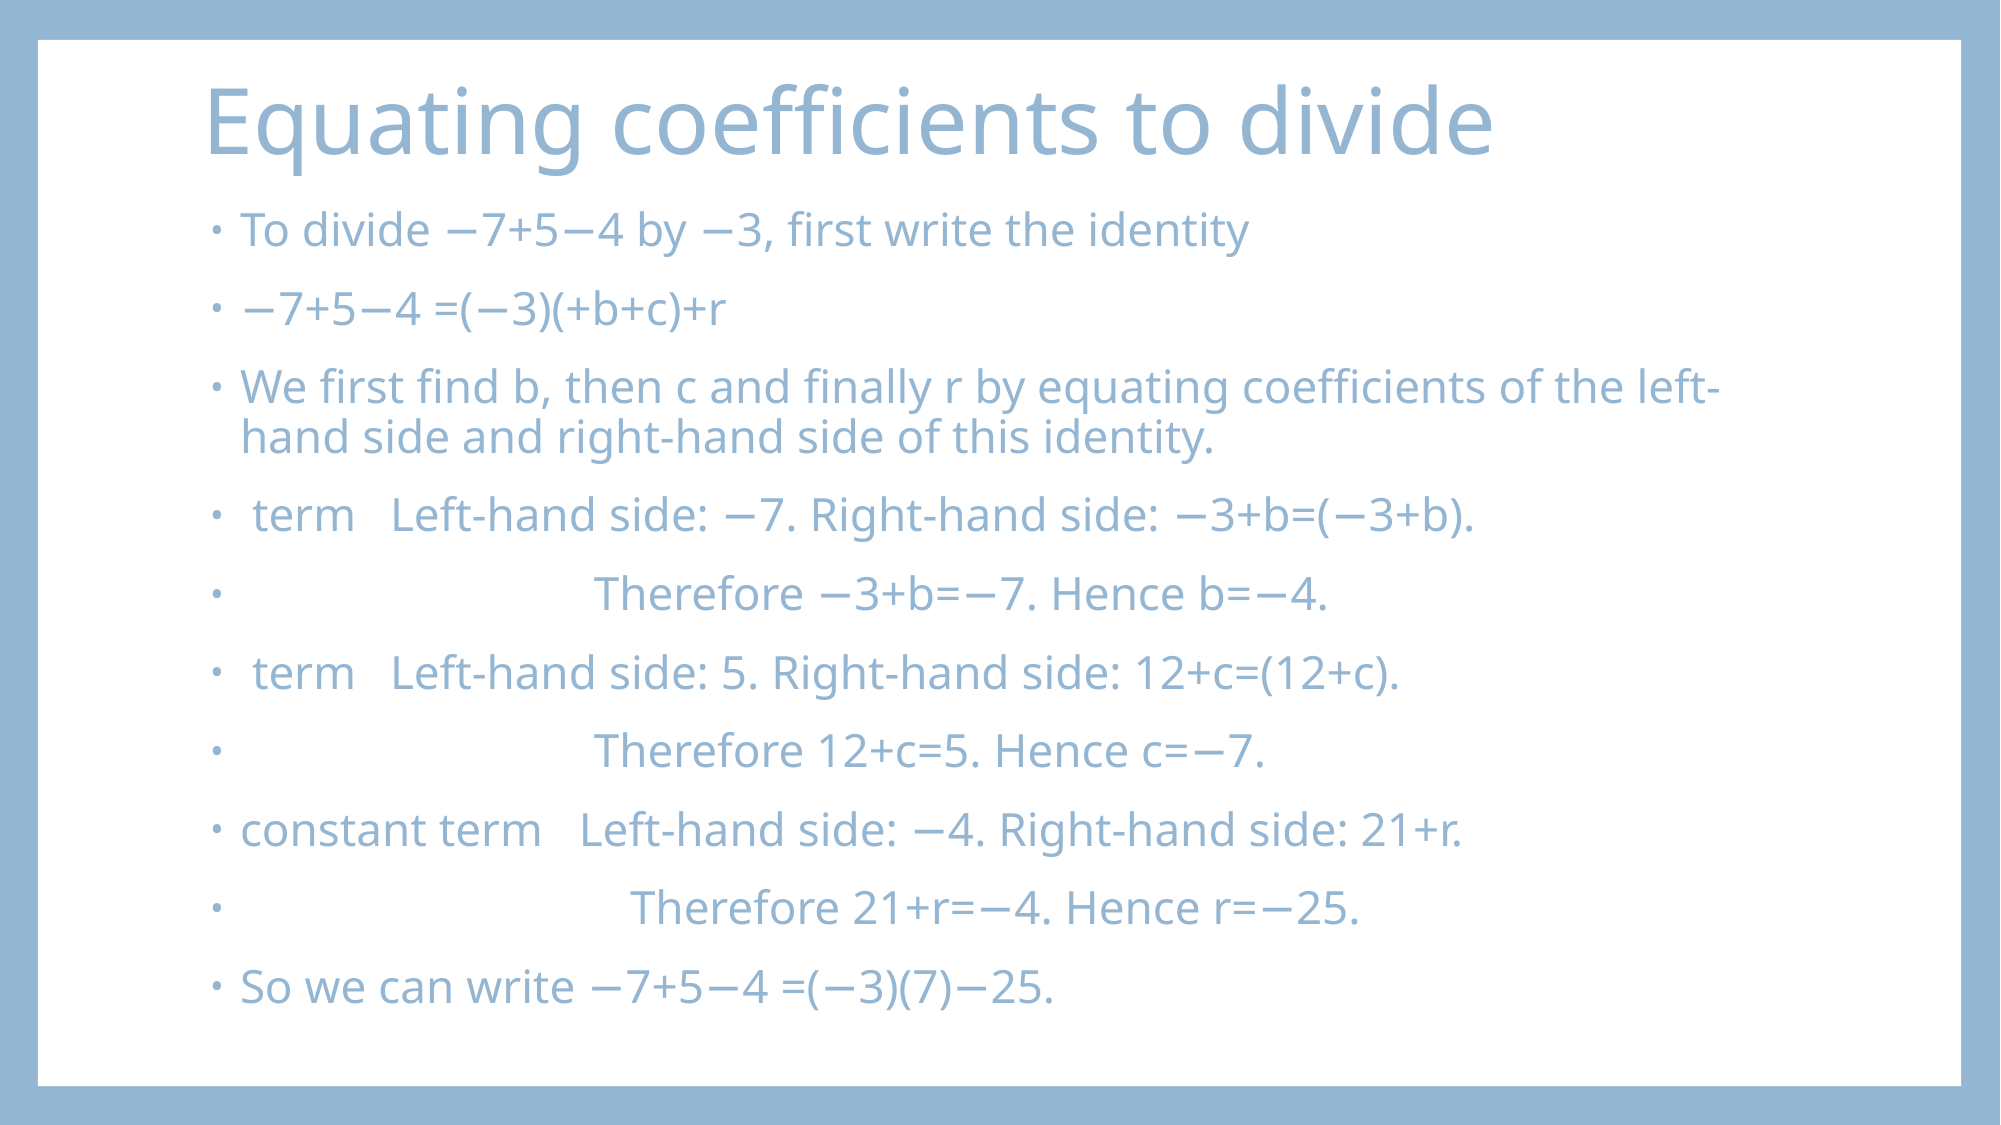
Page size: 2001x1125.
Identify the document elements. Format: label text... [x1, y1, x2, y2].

title Equating coefficients to divide [187, 50, 1808, 200]
